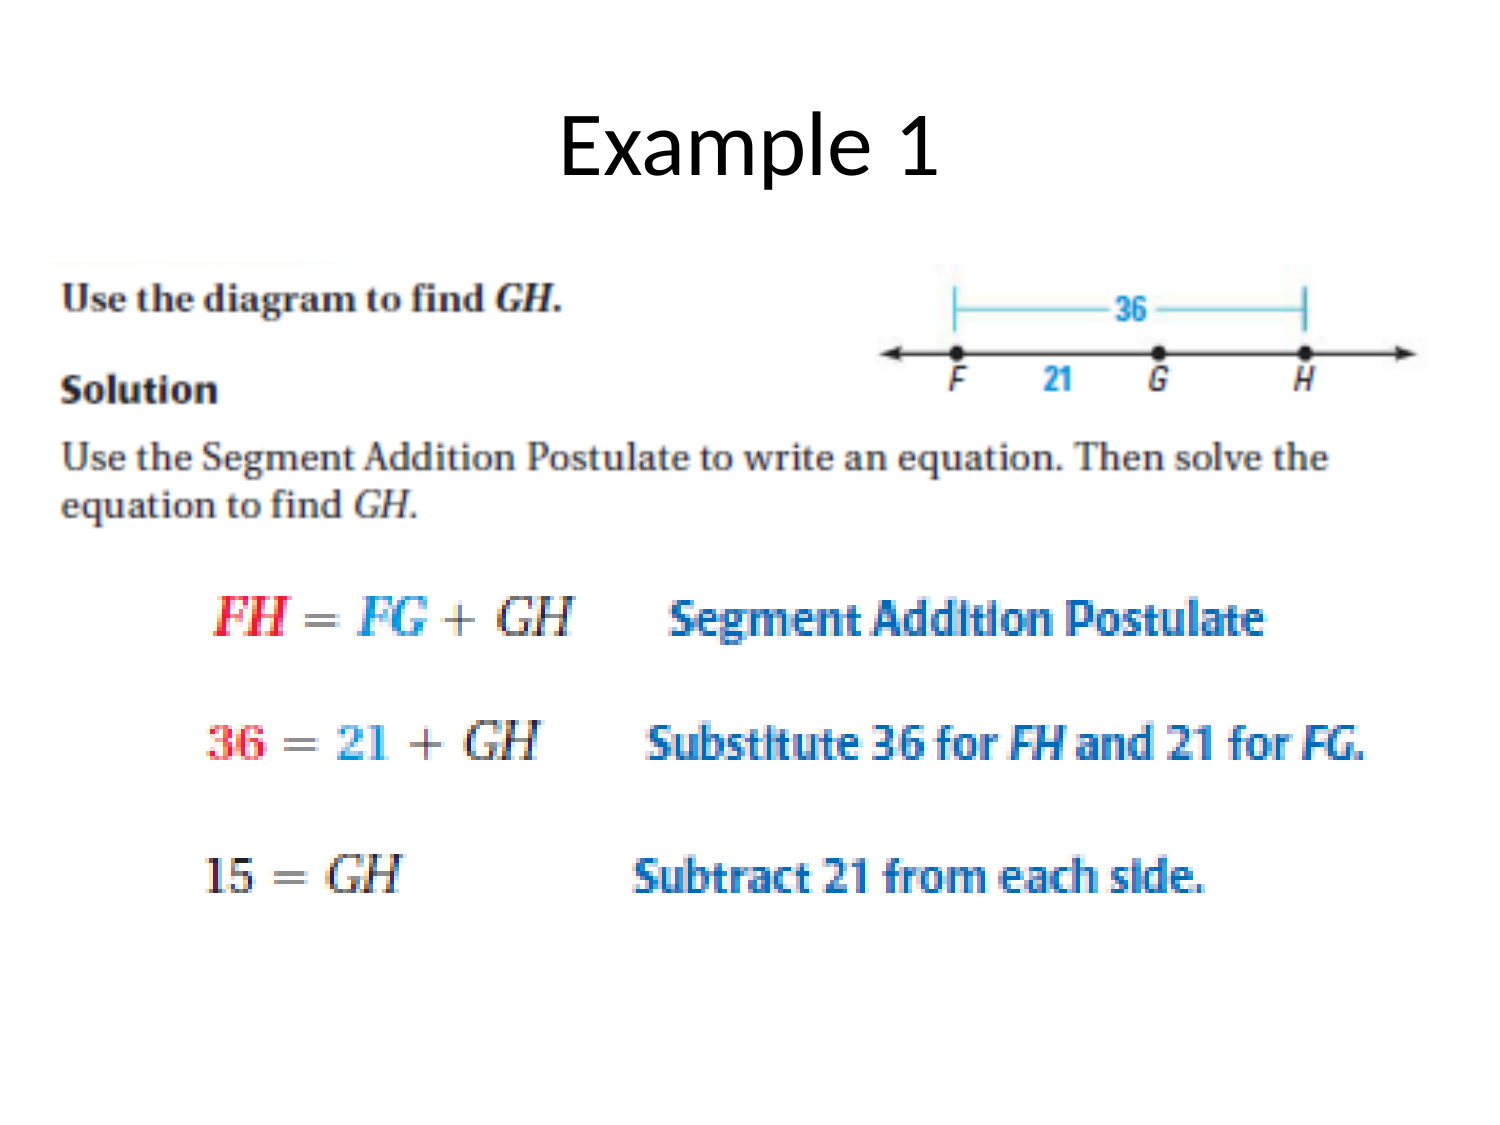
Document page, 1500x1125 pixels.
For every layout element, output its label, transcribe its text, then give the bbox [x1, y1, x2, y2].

picture [187, 574, 1326, 663]
picture [162, 837, 1276, 968]
title Example 1 [75, 45, 1425, 233]
picture [49, 262, 1445, 538]
picture [149, 699, 1407, 801]
